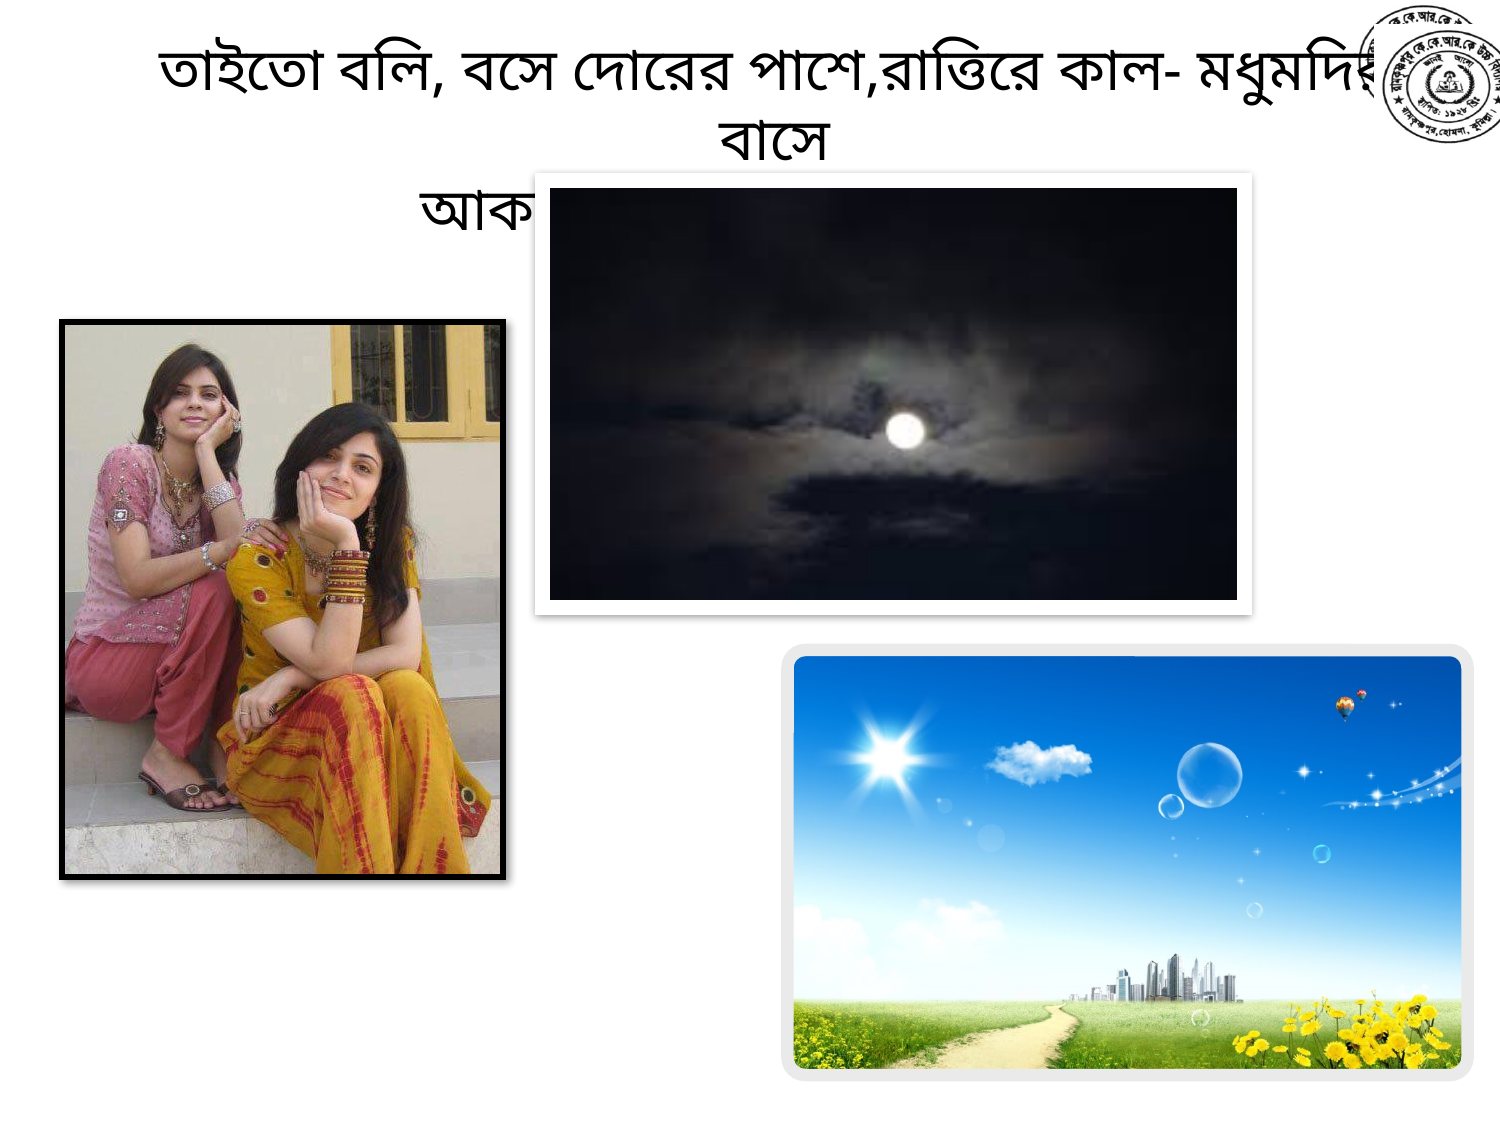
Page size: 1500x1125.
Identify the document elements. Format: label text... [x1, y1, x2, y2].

picture [787, 649, 1468, 1076]
picture [1349, 0, 1500, 151]
text_box তাইতো বলি, বসে দোরের পাশে,রাত্তিরে কাল- মধুমদির বাসে আকাশ-পাতাল-কতই মনে হয়। [99, 24, 1450, 163]
picture [549, 187, 1238, 601]
picture [64, 324, 501, 874]
